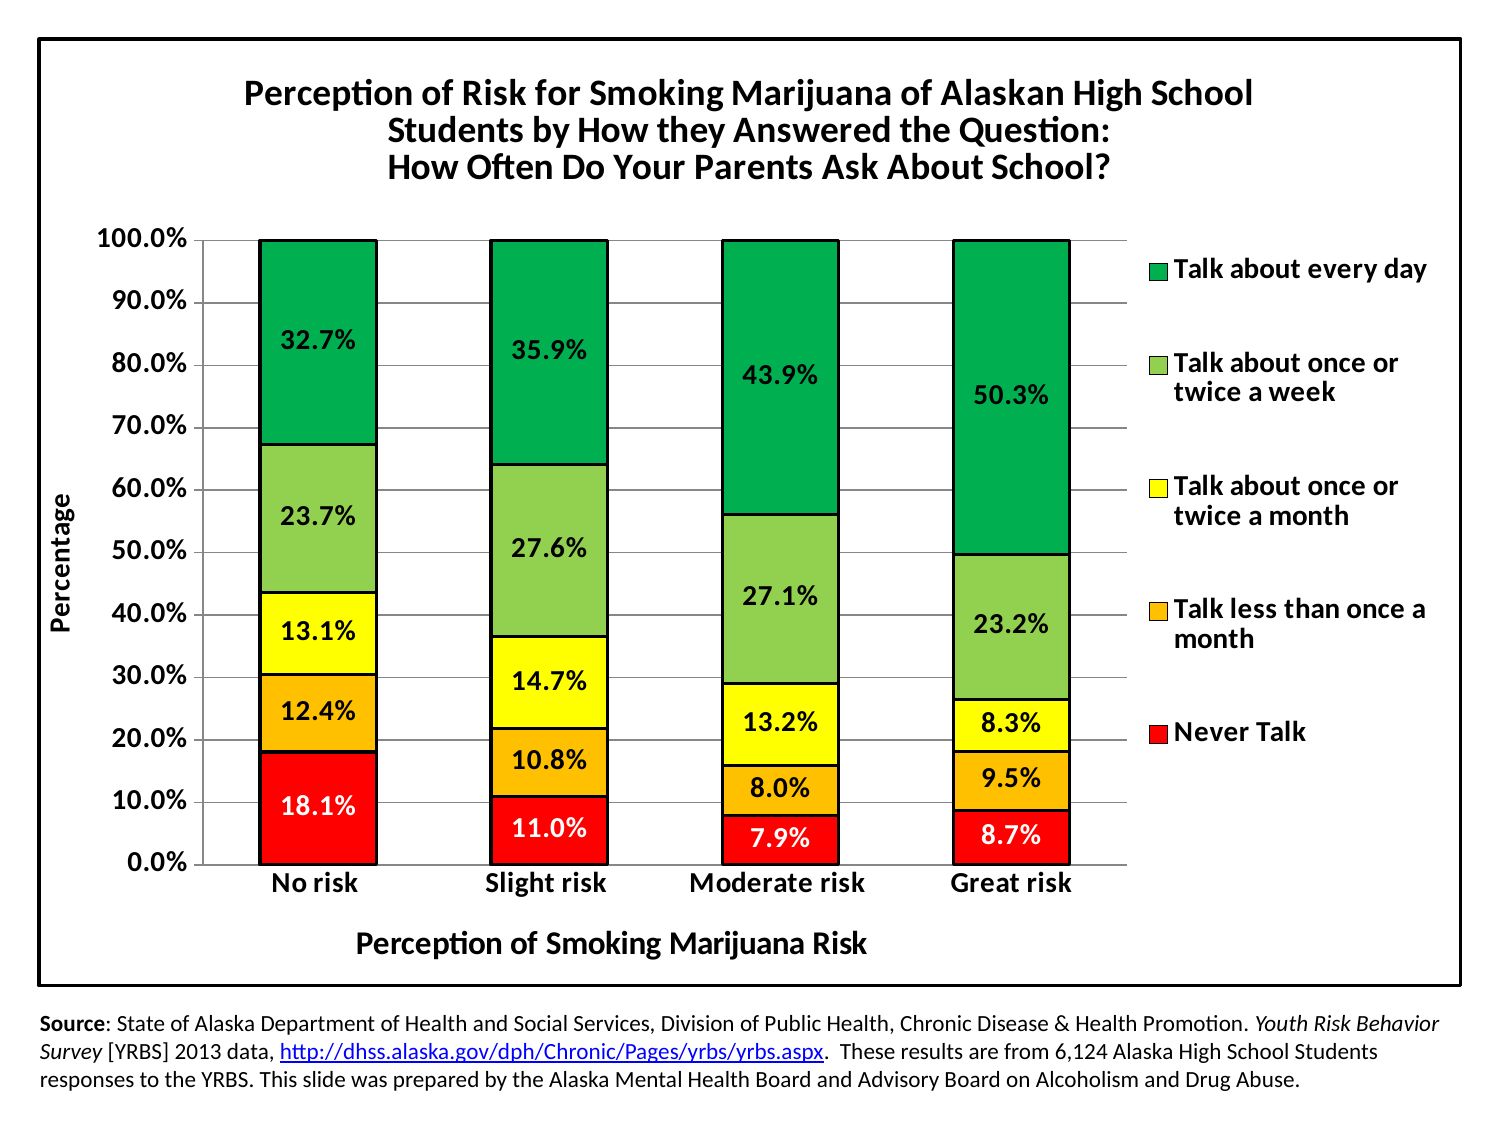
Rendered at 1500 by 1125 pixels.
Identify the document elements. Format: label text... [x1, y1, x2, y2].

chart [37, 37, 1463, 988]
title Source: State of Alaska Department of Health and Social Services, Division of Public Health, Chronic Disease & Health Promotion. Youth Risk Behavior Survey [YRBS] 2013 data, http://dhss.alaska.gov/dph/Chronic/Pages/yrbs/yrbs.aspx. These results are from 6,124 Alaska High School Students responses to the YRBS. This slide was prepared by the Alaska Mental Health Board and Advisory Board on Alcoholism and Drug Abuse. [24, 999, 1475, 1100]
